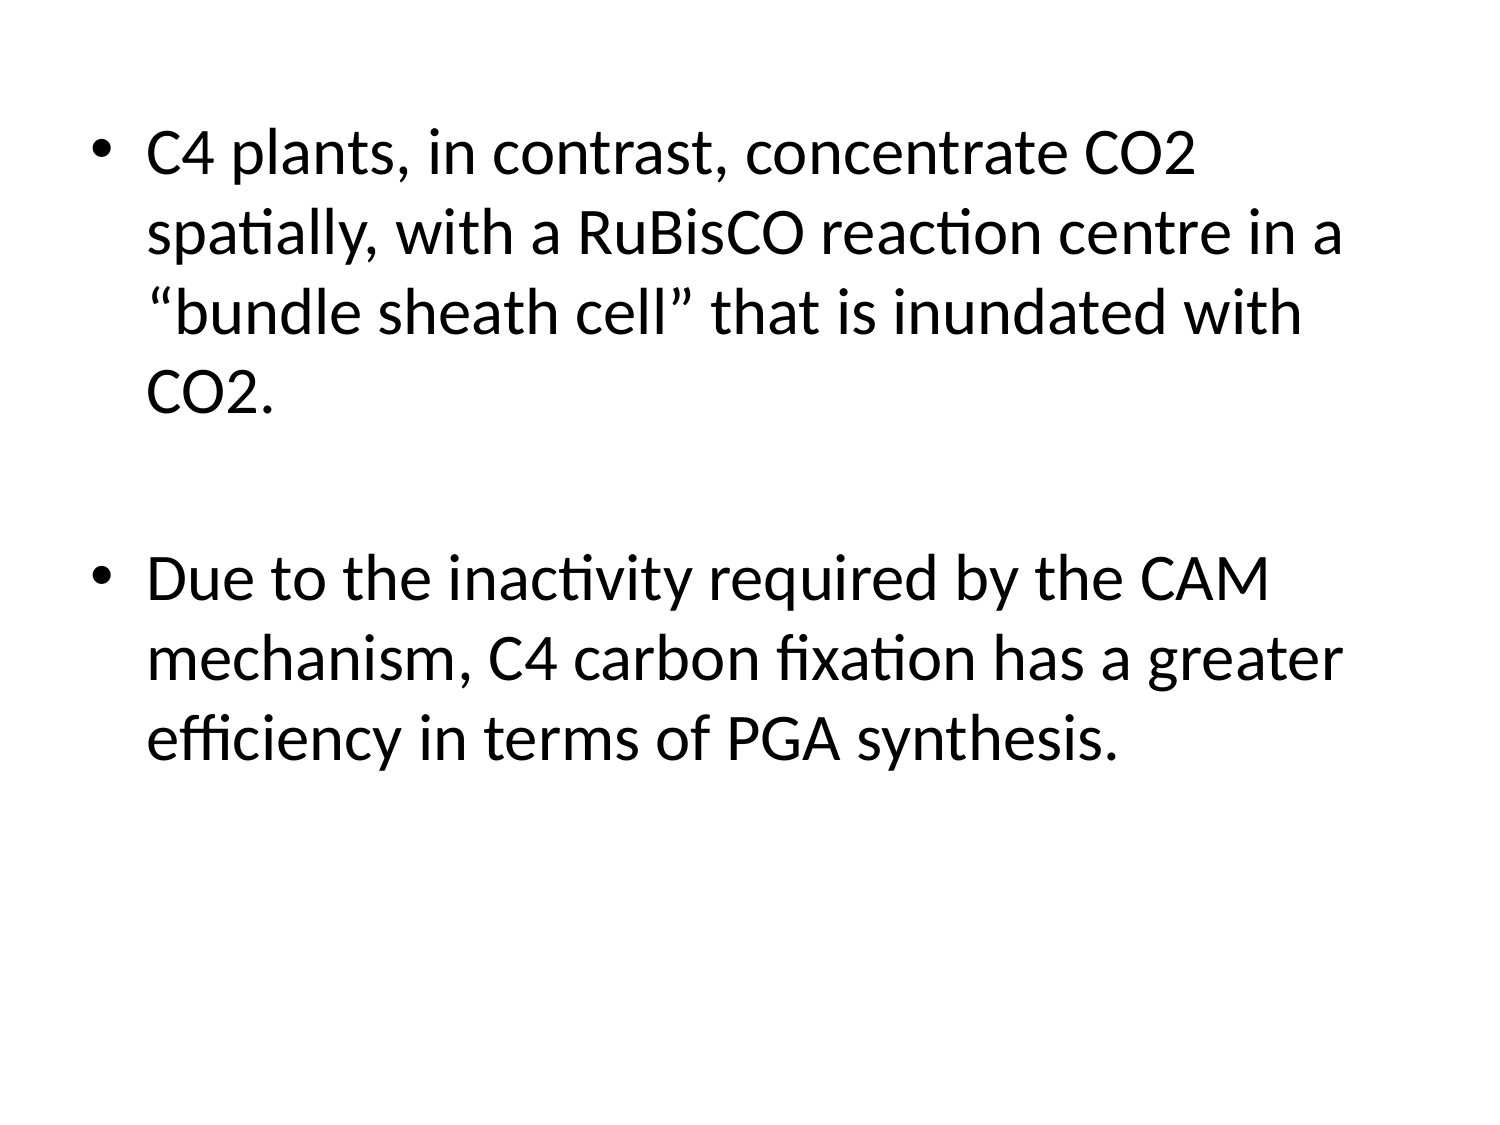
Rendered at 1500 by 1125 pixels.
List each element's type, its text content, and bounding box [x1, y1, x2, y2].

list C4 plants, in contrast, concentrate CO2 spatially, with a RuBisCO reaction centre in a “bundle sheath cell” that is inundated with CO2. Due to the inactivity required by the CAM mechanism, C4 carbon fixation has a greater efficiency in terms of PGA synthesis. [75, 99, 1425, 1005]
